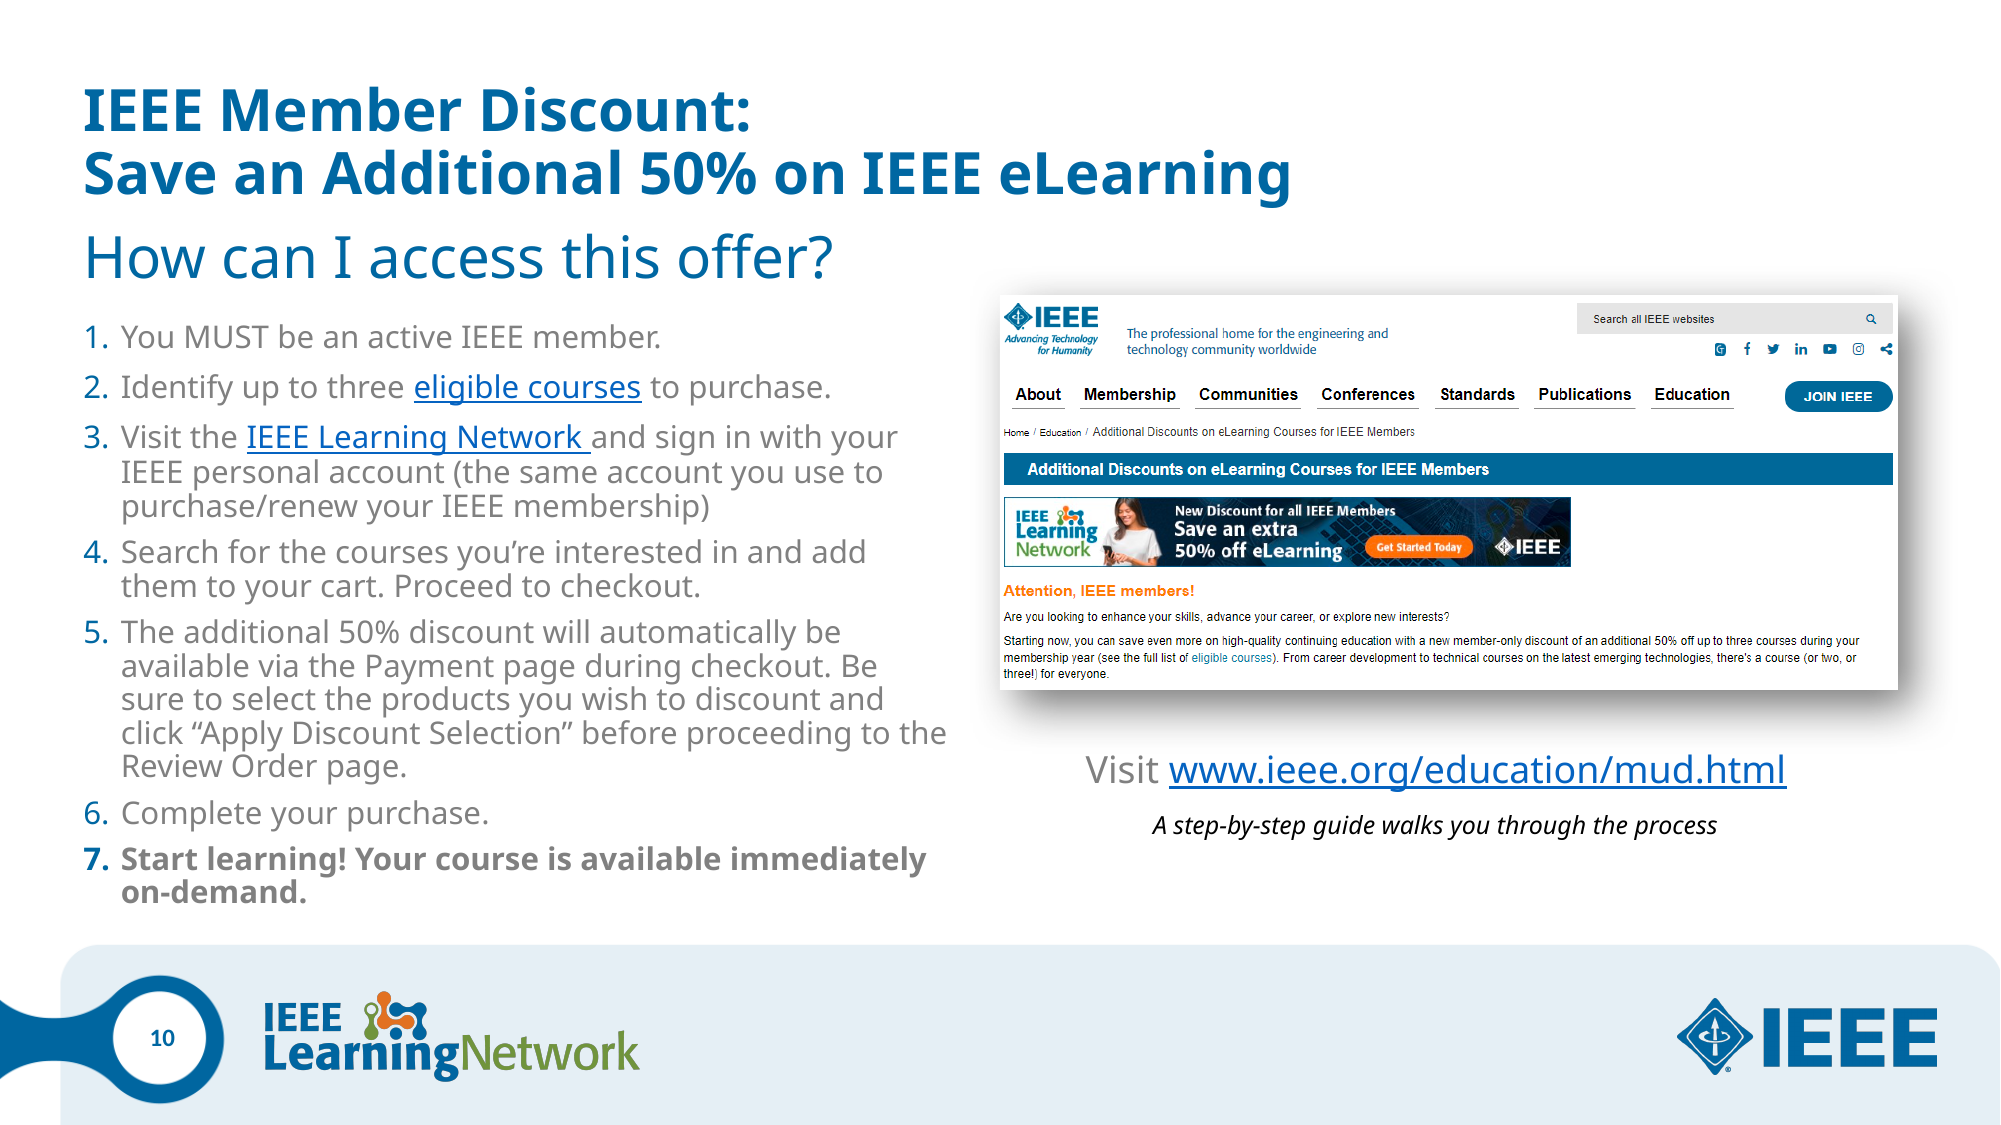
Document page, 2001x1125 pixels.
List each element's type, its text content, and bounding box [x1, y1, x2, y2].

picture [999, 295, 1898, 690]
picture [0, 845, 2000, 1125]
text_box Visit www.ieee.org/education/mud.html A step-by-step guide walks you through the process [987, 739, 1885, 861]
slide_number 10 [61, 998, 191, 1075]
list You MUST be an active IEEE member. Identify up to three eligible courses to purchase. Visit the IEEE Learning Network and sign in with your IEEE personal account (the same account you use to purchase/renew your IEEE membership) Search for the courses you’re interested in and add them to your cart. Proceed to checkout. The additional 50% discount will automatically be available via the Payment page during checkout. Be sure to select the products you wish to discount and click “Apply Discount Selection” before proceeding to the Review Order page. Complete your purchase. Start learning! Your course is available immediately on-demand. [68, 313, 967, 954]
list IEEE Member Discount: Save an Additional 50% on IEEE eLearning How can I access this offer? [68, 74, 1658, 246]
